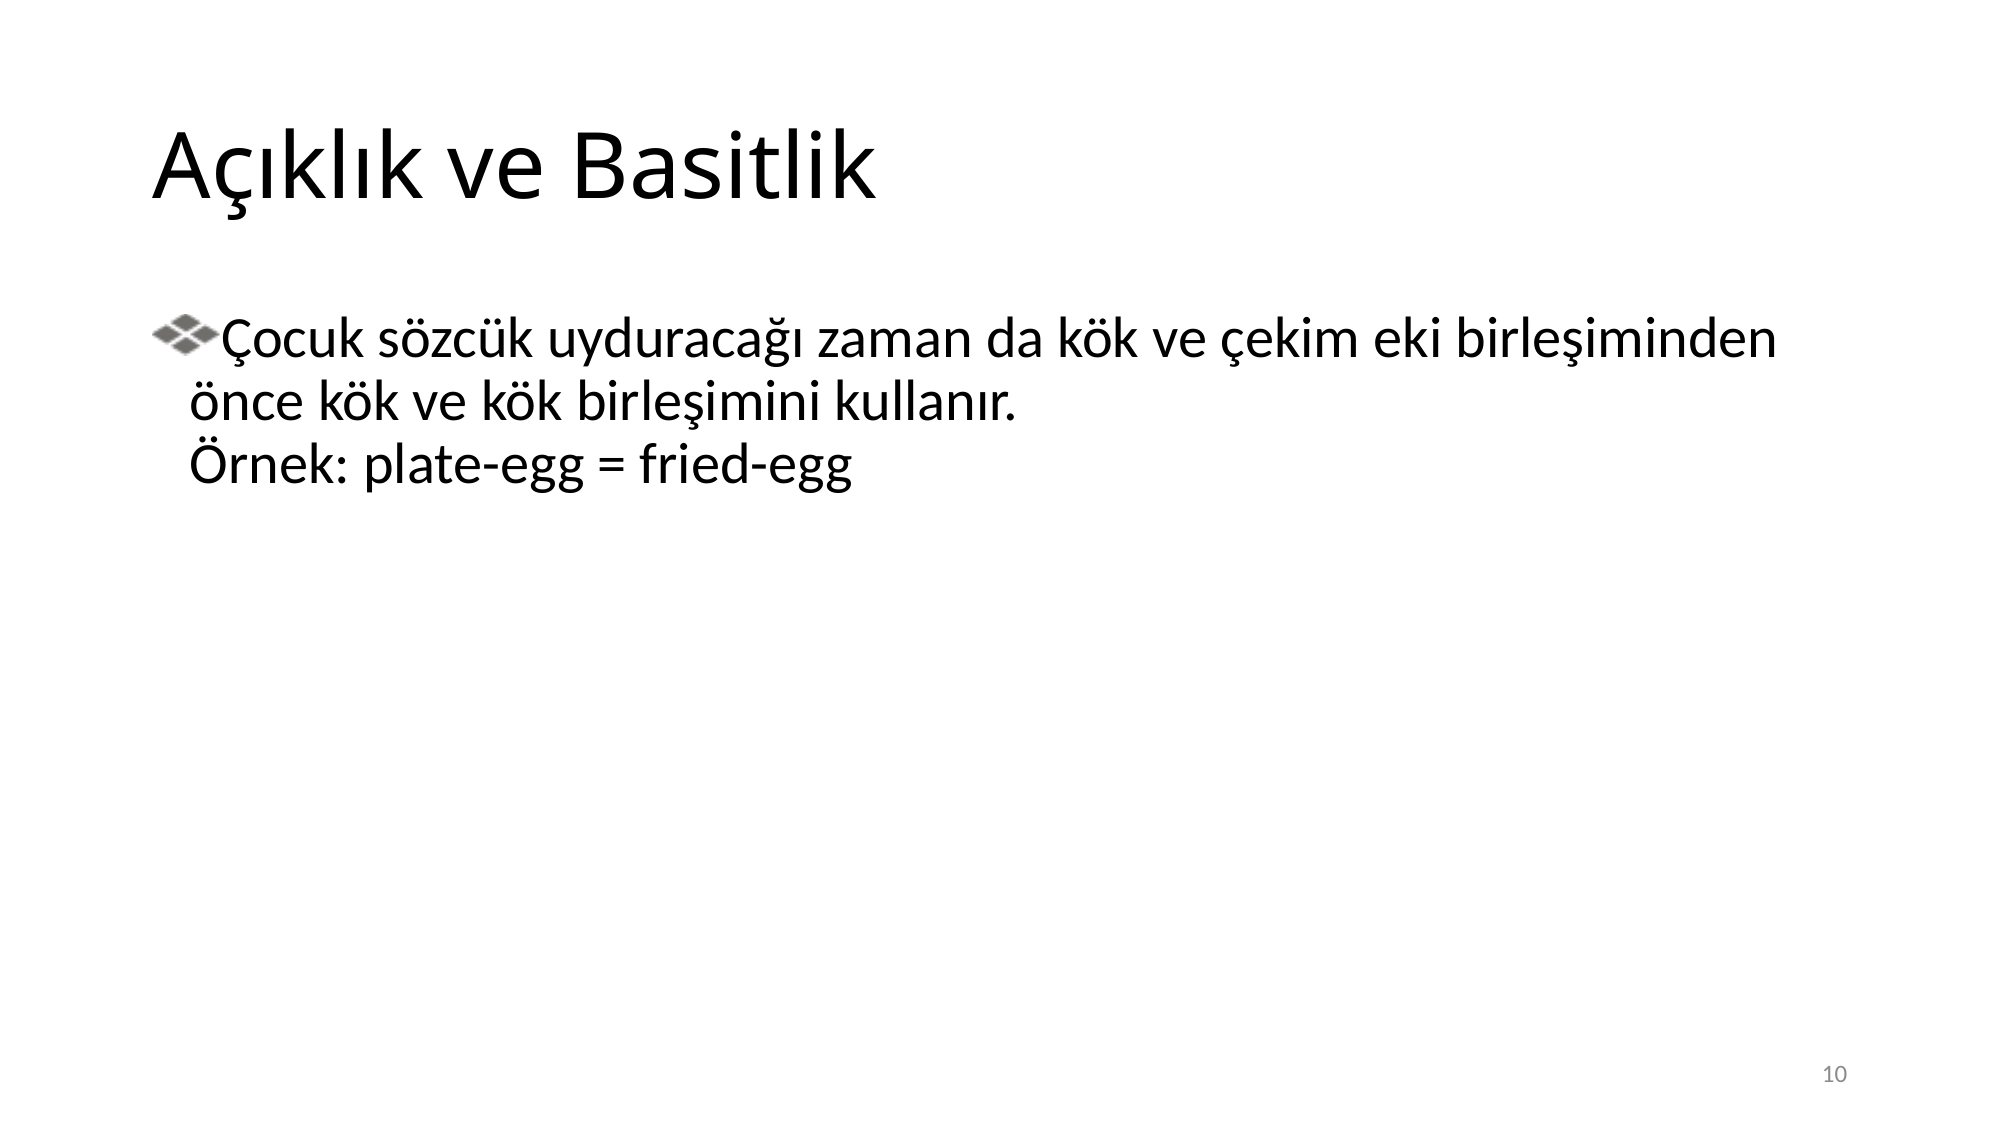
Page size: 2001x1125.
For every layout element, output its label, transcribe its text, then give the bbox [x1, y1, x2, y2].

slide_number 10 [1412, 1042, 1863, 1103]
picture [152, 314, 222, 356]
list Çocuk sözcük uyduracağı zaman da kök ve çekim eki birleşiminden önce kök ve kök birleşimini kullanır. Örnek: plate-egg = fried-egg [137, 299, 1863, 1014]
title Açıklık ve Basitlik [137, 59, 1863, 278]
